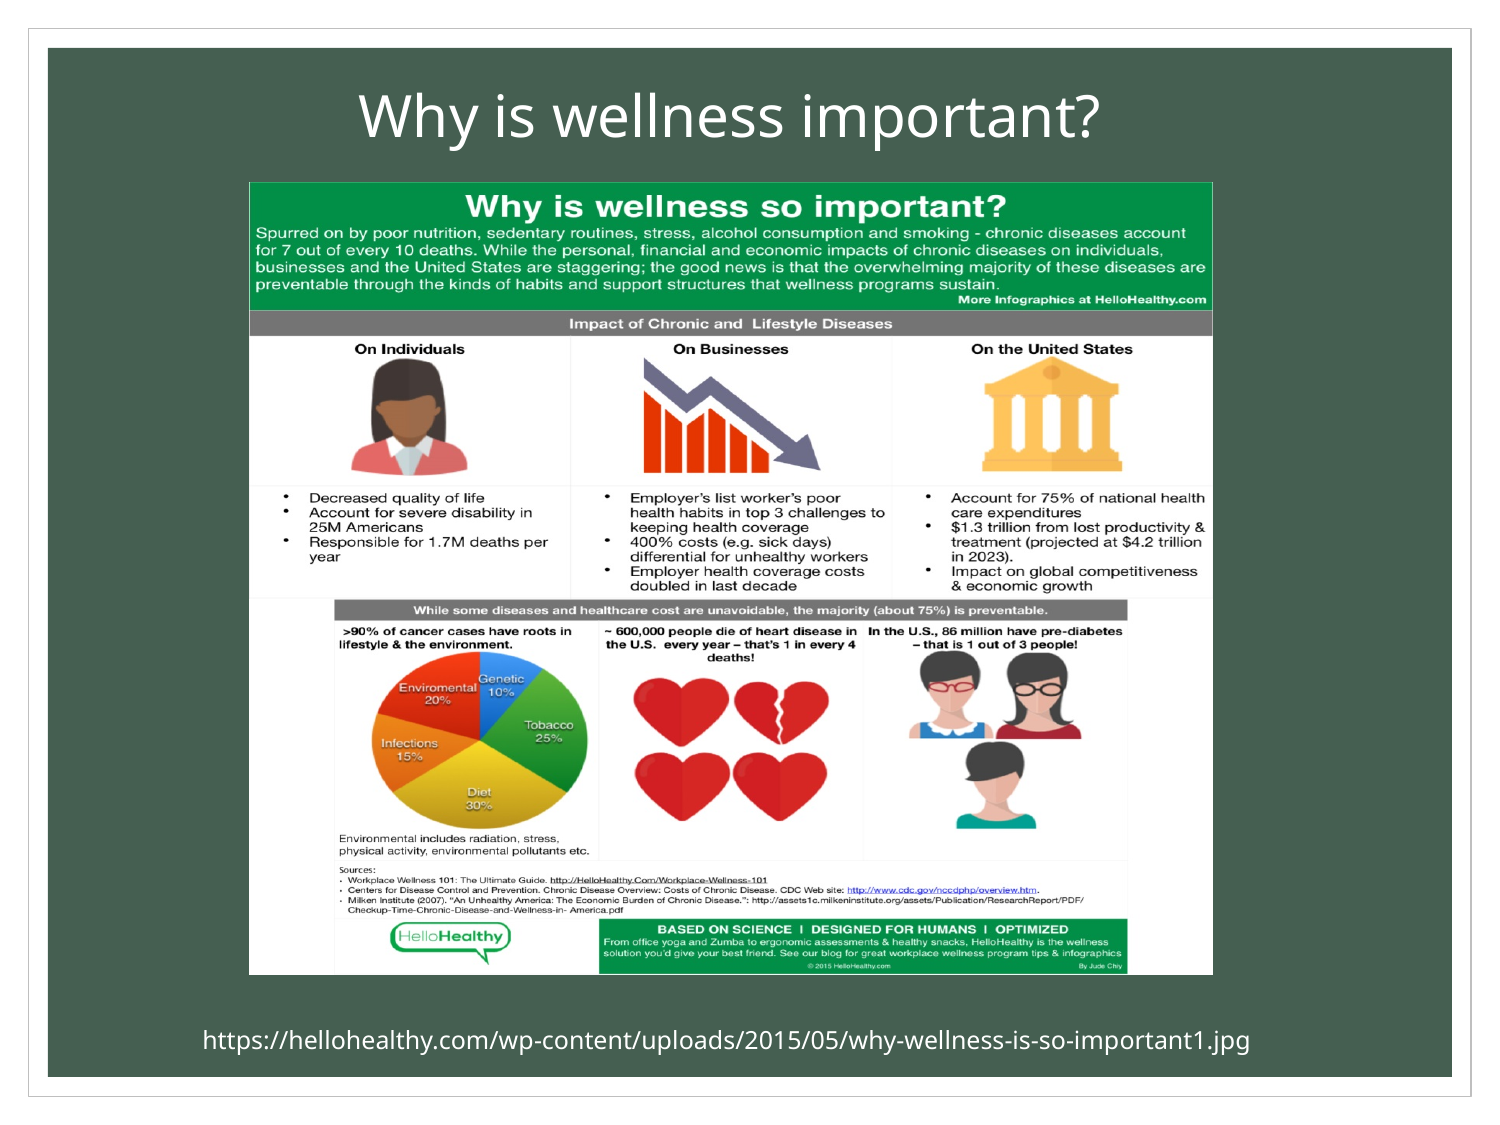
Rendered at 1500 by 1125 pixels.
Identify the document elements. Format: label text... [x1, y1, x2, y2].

title Why is wellness important? [99, 62, 1360, 175]
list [249, 182, 1213, 975]
text_box https://hellohealthy.com/wp-content/uploads/2015/05/why-wellness-is-so-important1.jpg [187, 1017, 1463, 1062]
